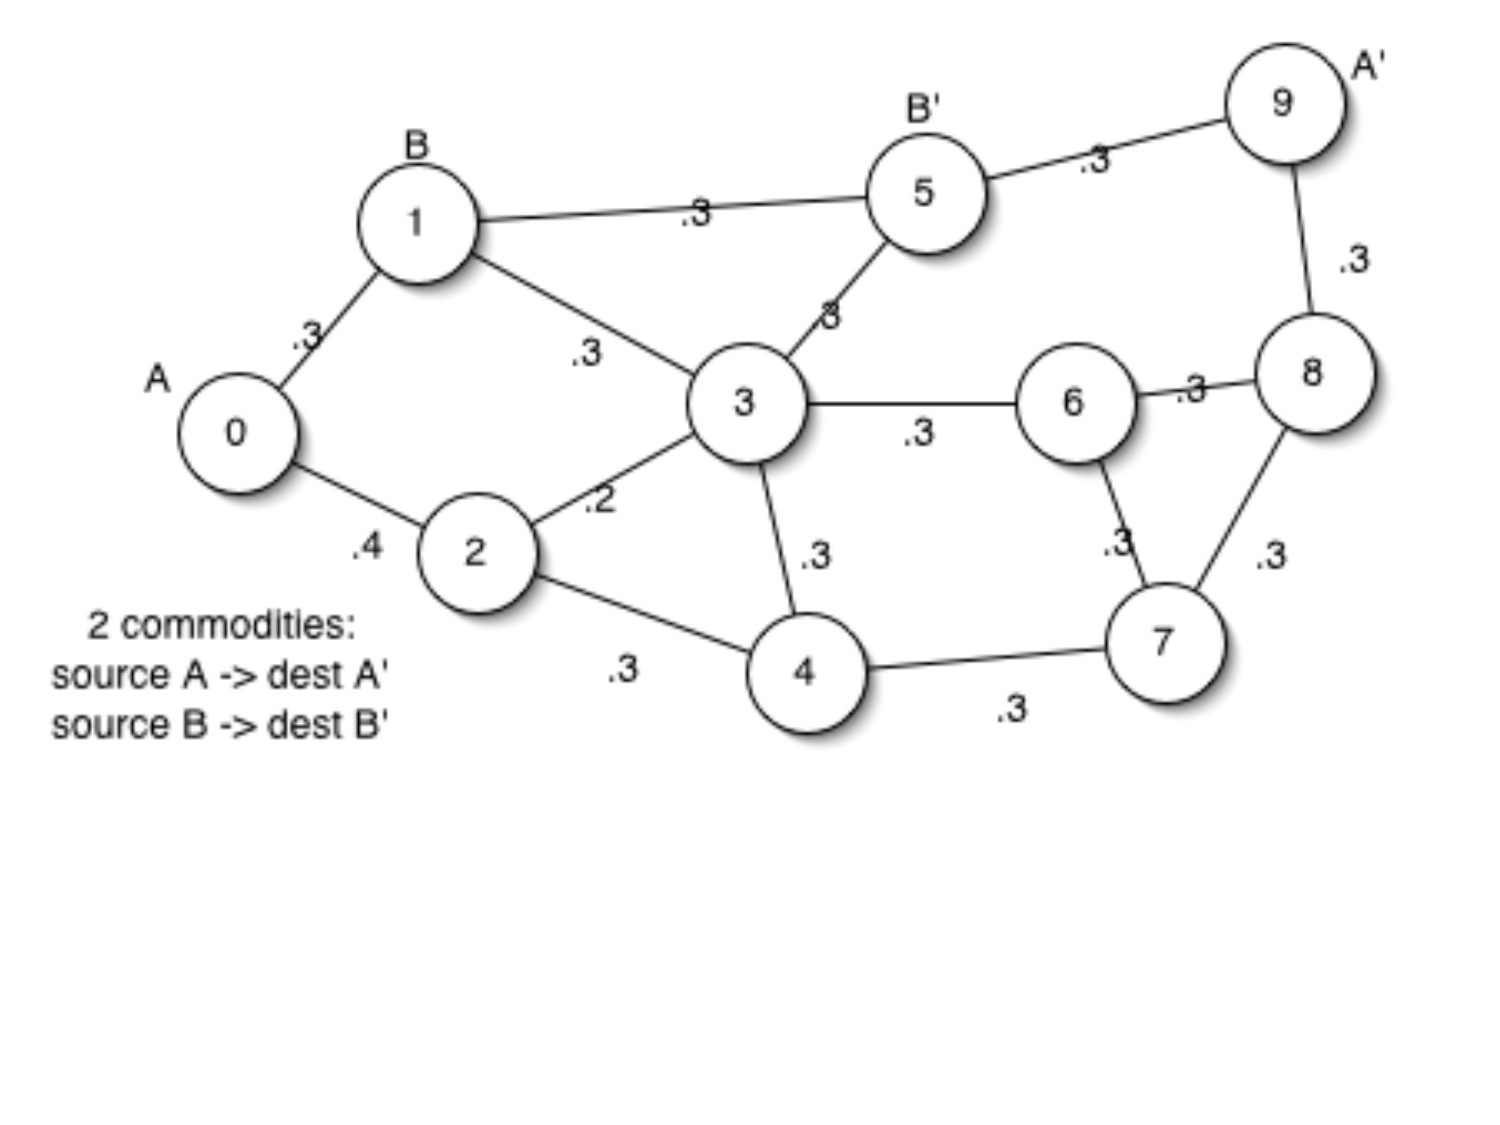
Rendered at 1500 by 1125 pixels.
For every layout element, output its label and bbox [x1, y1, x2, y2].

picture [19, 24, 1426, 763]
